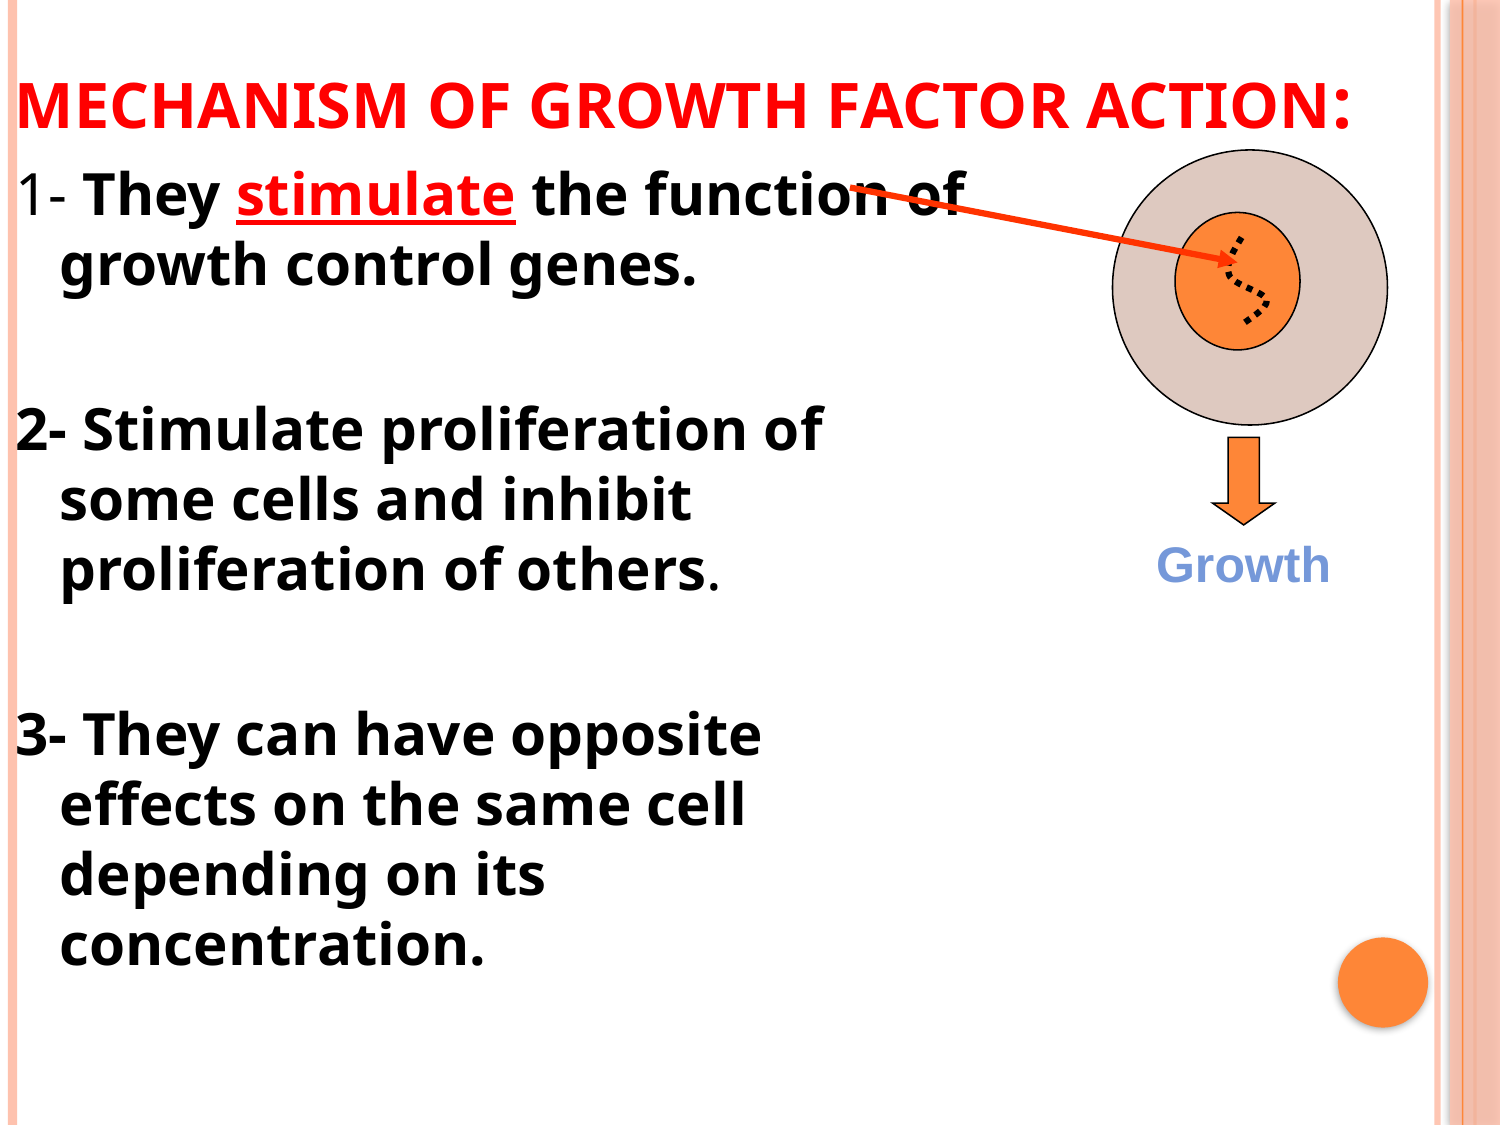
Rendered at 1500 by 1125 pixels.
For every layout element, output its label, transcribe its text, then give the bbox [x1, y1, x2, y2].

title Mechanism of growth factor action: [0, 0, 1500, 150]
text_box [1175, 212, 1301, 350]
text_box [849, 187, 1238, 267]
text_box [1212, 437, 1275, 524]
text_box [1112, 149, 1388, 426]
text_box Growth [1062, 524, 1425, 600]
list 1- They stimulate the function of growth control genes. 2- Stimulate proliferation of some cells and inhibit proliferation of others. 3- They can have opposite effects on the same cell depending on its concentration. [0, 149, 988, 1113]
